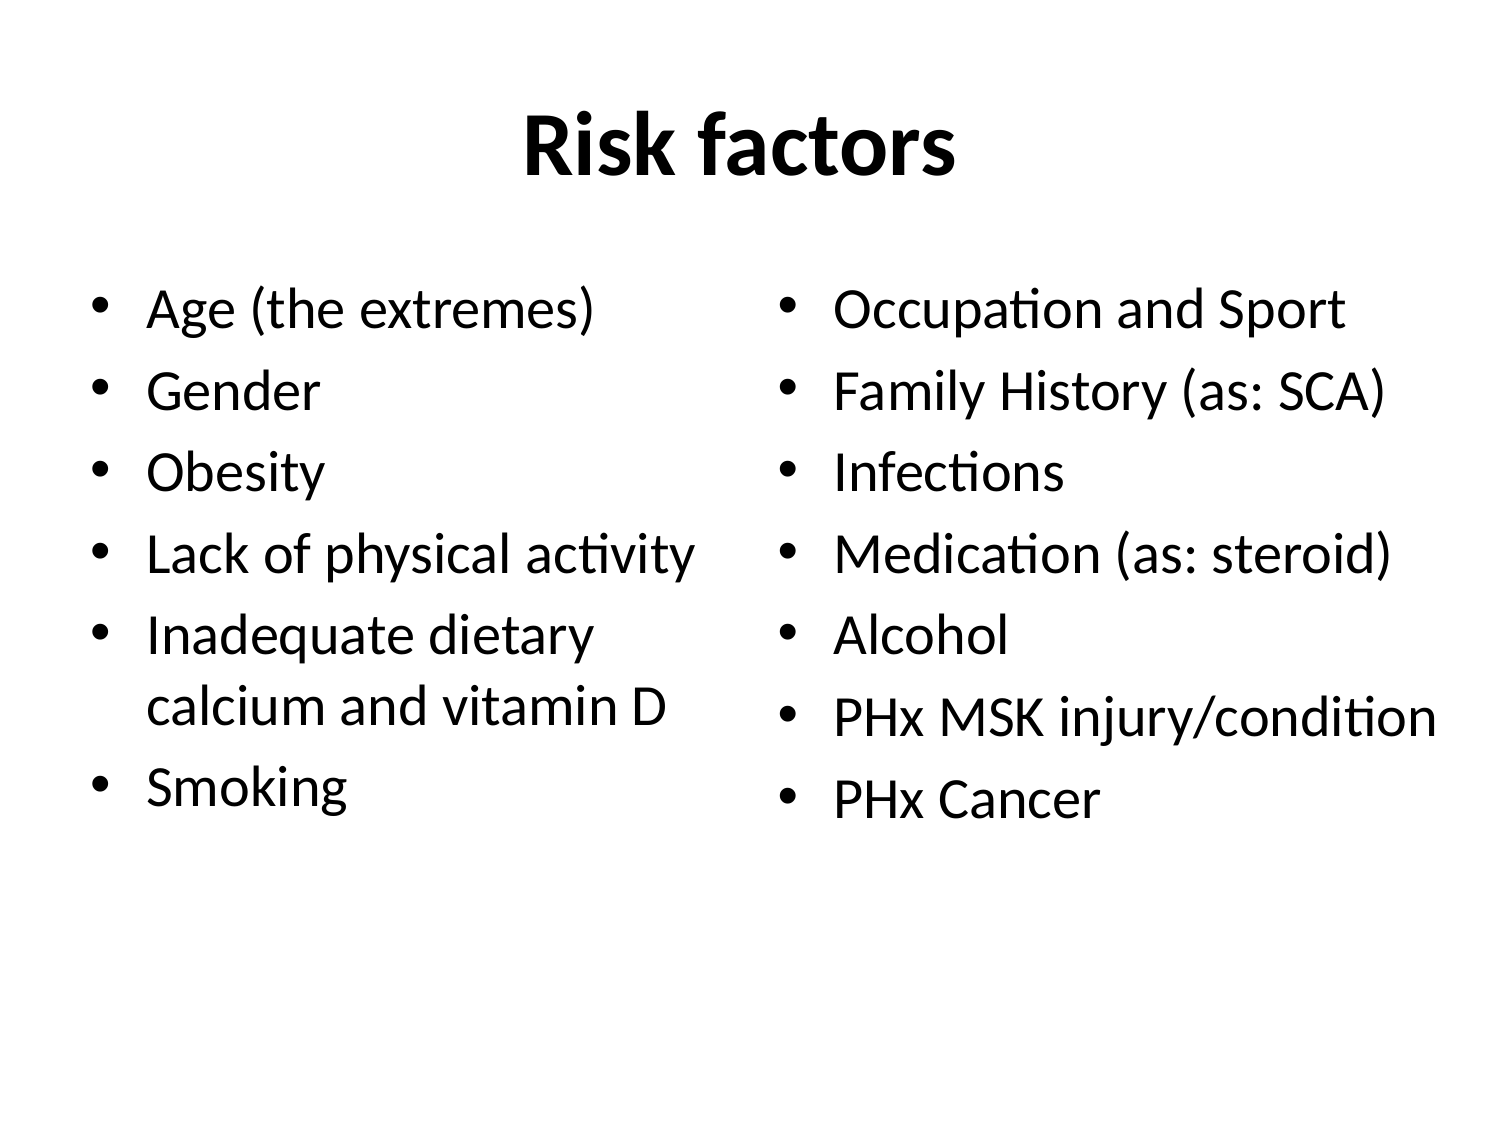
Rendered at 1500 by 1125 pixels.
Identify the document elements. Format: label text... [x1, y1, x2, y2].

list Age (the extremes) Gender Obesity Lack of physical activity Inadequate dietary calcium and vitamin D Smoking [75, 262, 738, 1005]
title Risk factors [75, 45, 1425, 233]
list Occupation and Sport Family History (as: SCA) Infections Medication (as: steroid) Alcohol PHx MSK injury/condition PHx Cancer [762, 262, 1500, 1005]
